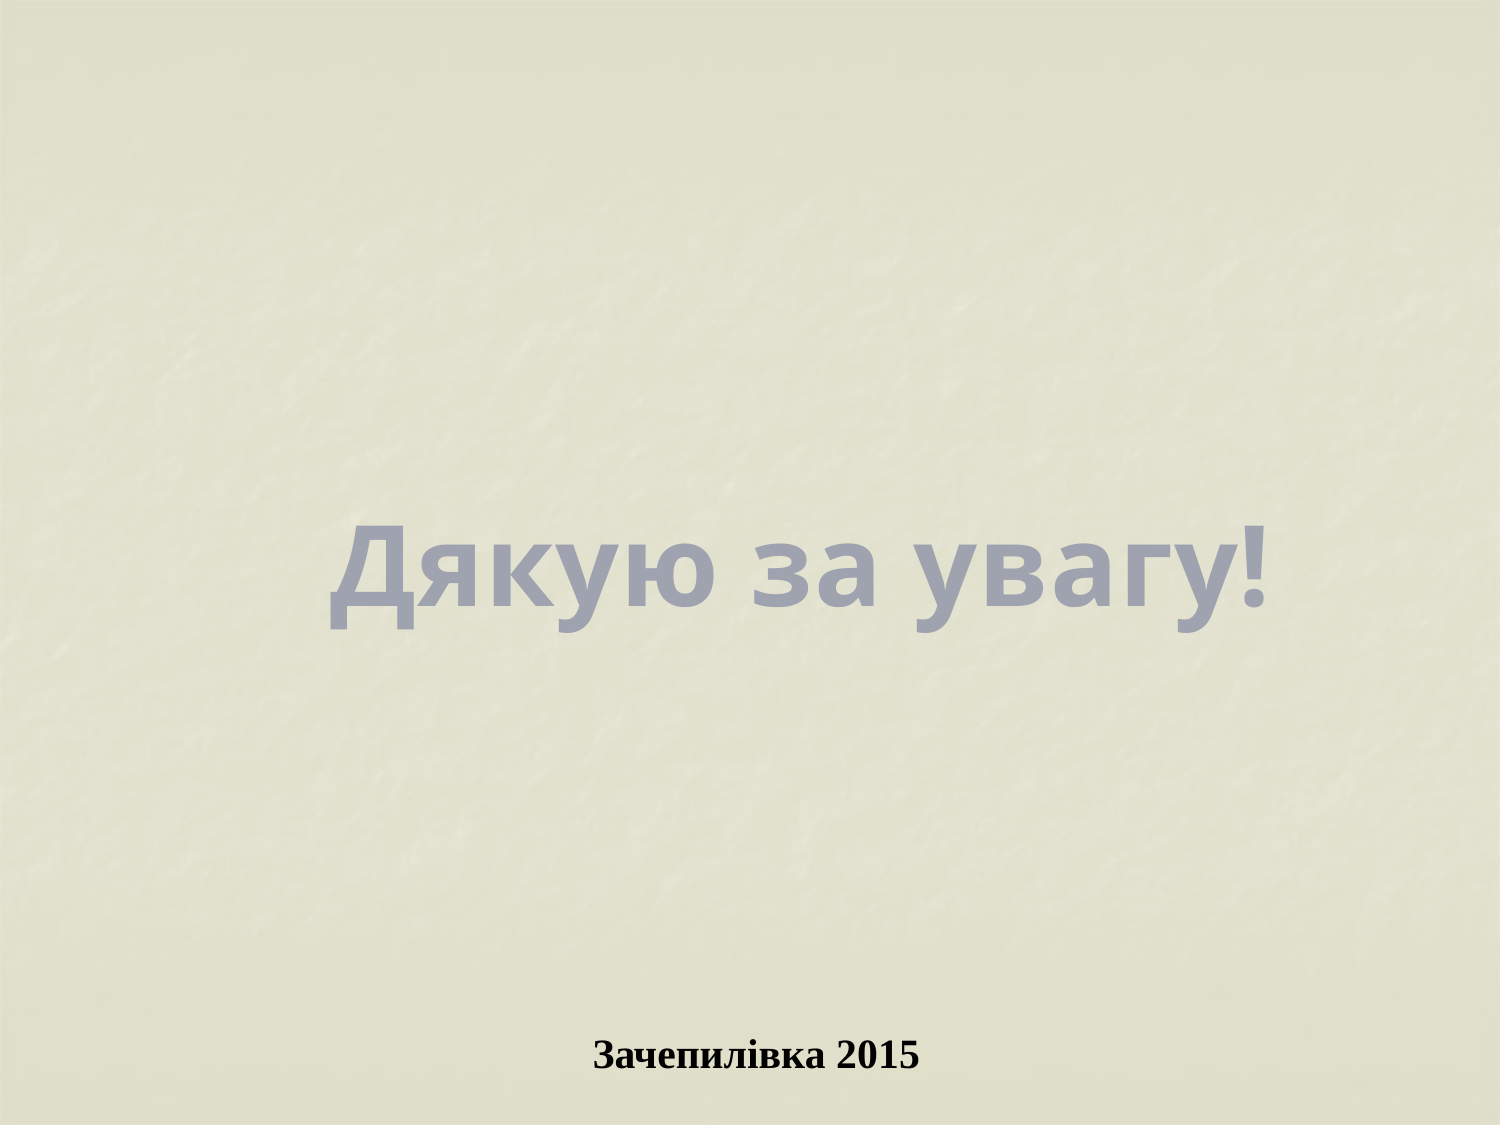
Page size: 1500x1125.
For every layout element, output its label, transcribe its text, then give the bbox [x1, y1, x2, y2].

text_box Зачепилівка 2015 [577, 1019, 936, 1085]
text_box Дякую за увагу! [315, 486, 1288, 637]
